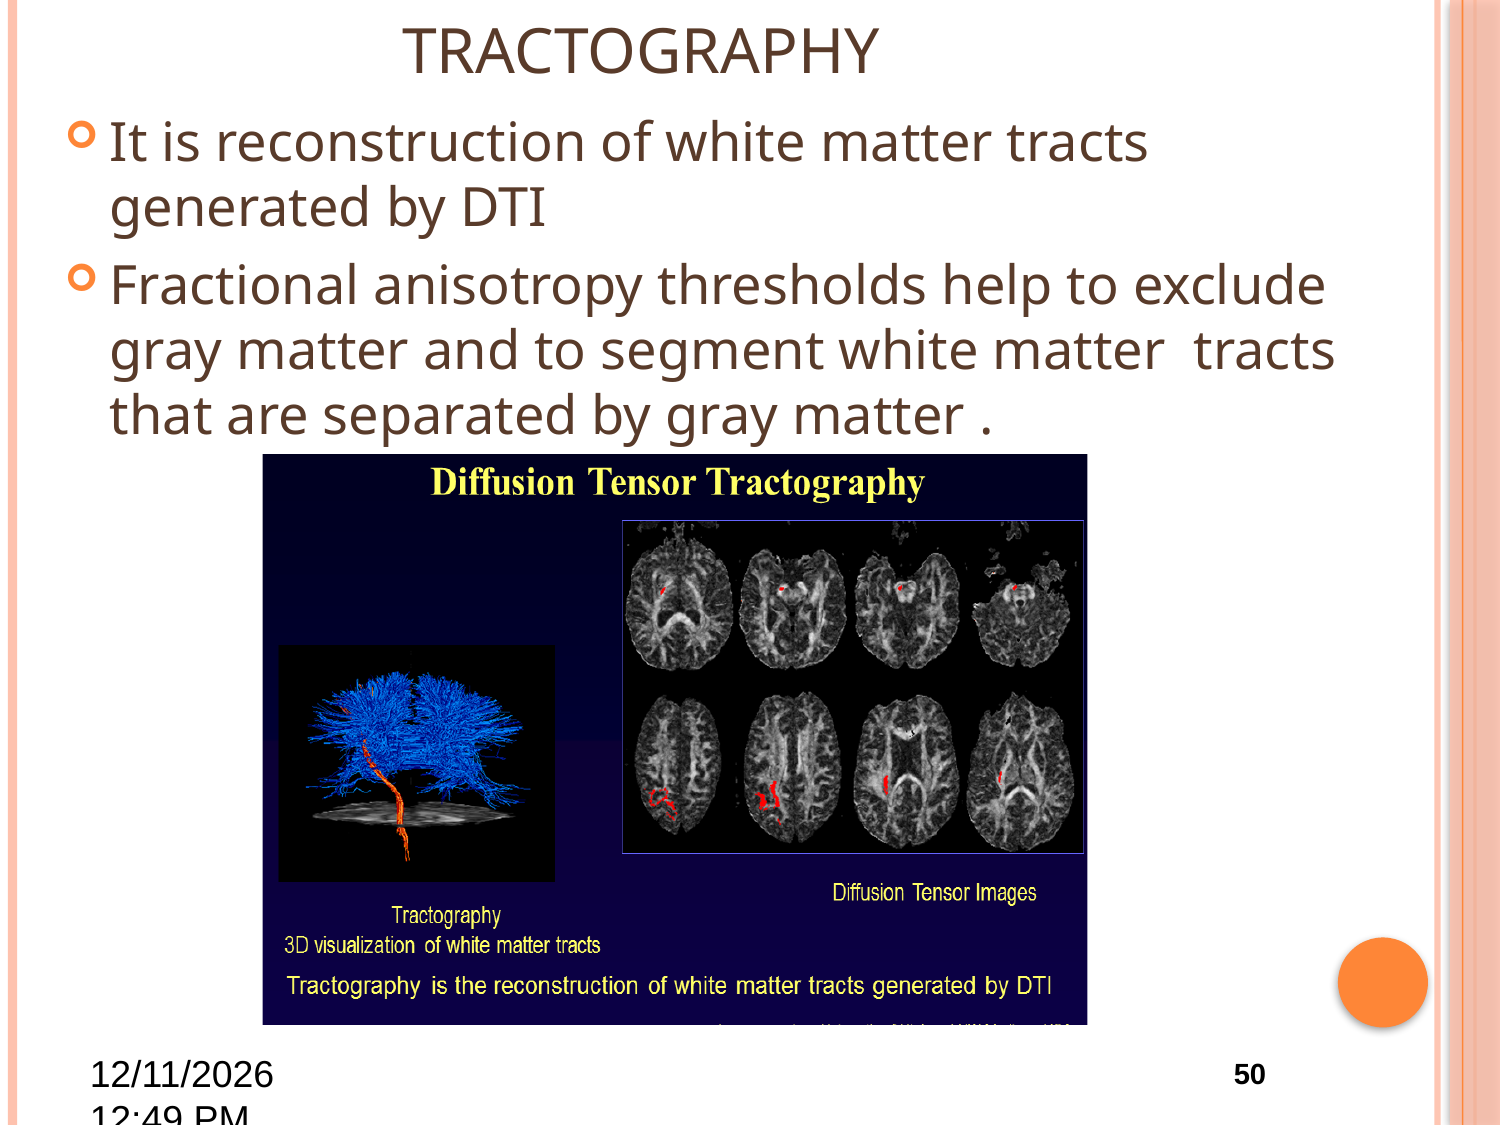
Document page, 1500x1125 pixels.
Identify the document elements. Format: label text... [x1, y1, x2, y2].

slide_number 50 [1074, 1042, 1425, 1103]
list It is reconstruction of white matter tracts generated by DTI Fractional anisotropy thresholds help to exclude gray matter and to segment white matter tracts that are separated by gray matter . [50, 99, 1400, 912]
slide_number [75, 1042, 425, 1103]
picture [261, 454, 1088, 1026]
title TRACTOGRAPHY [387, 0, 1500, 94]
